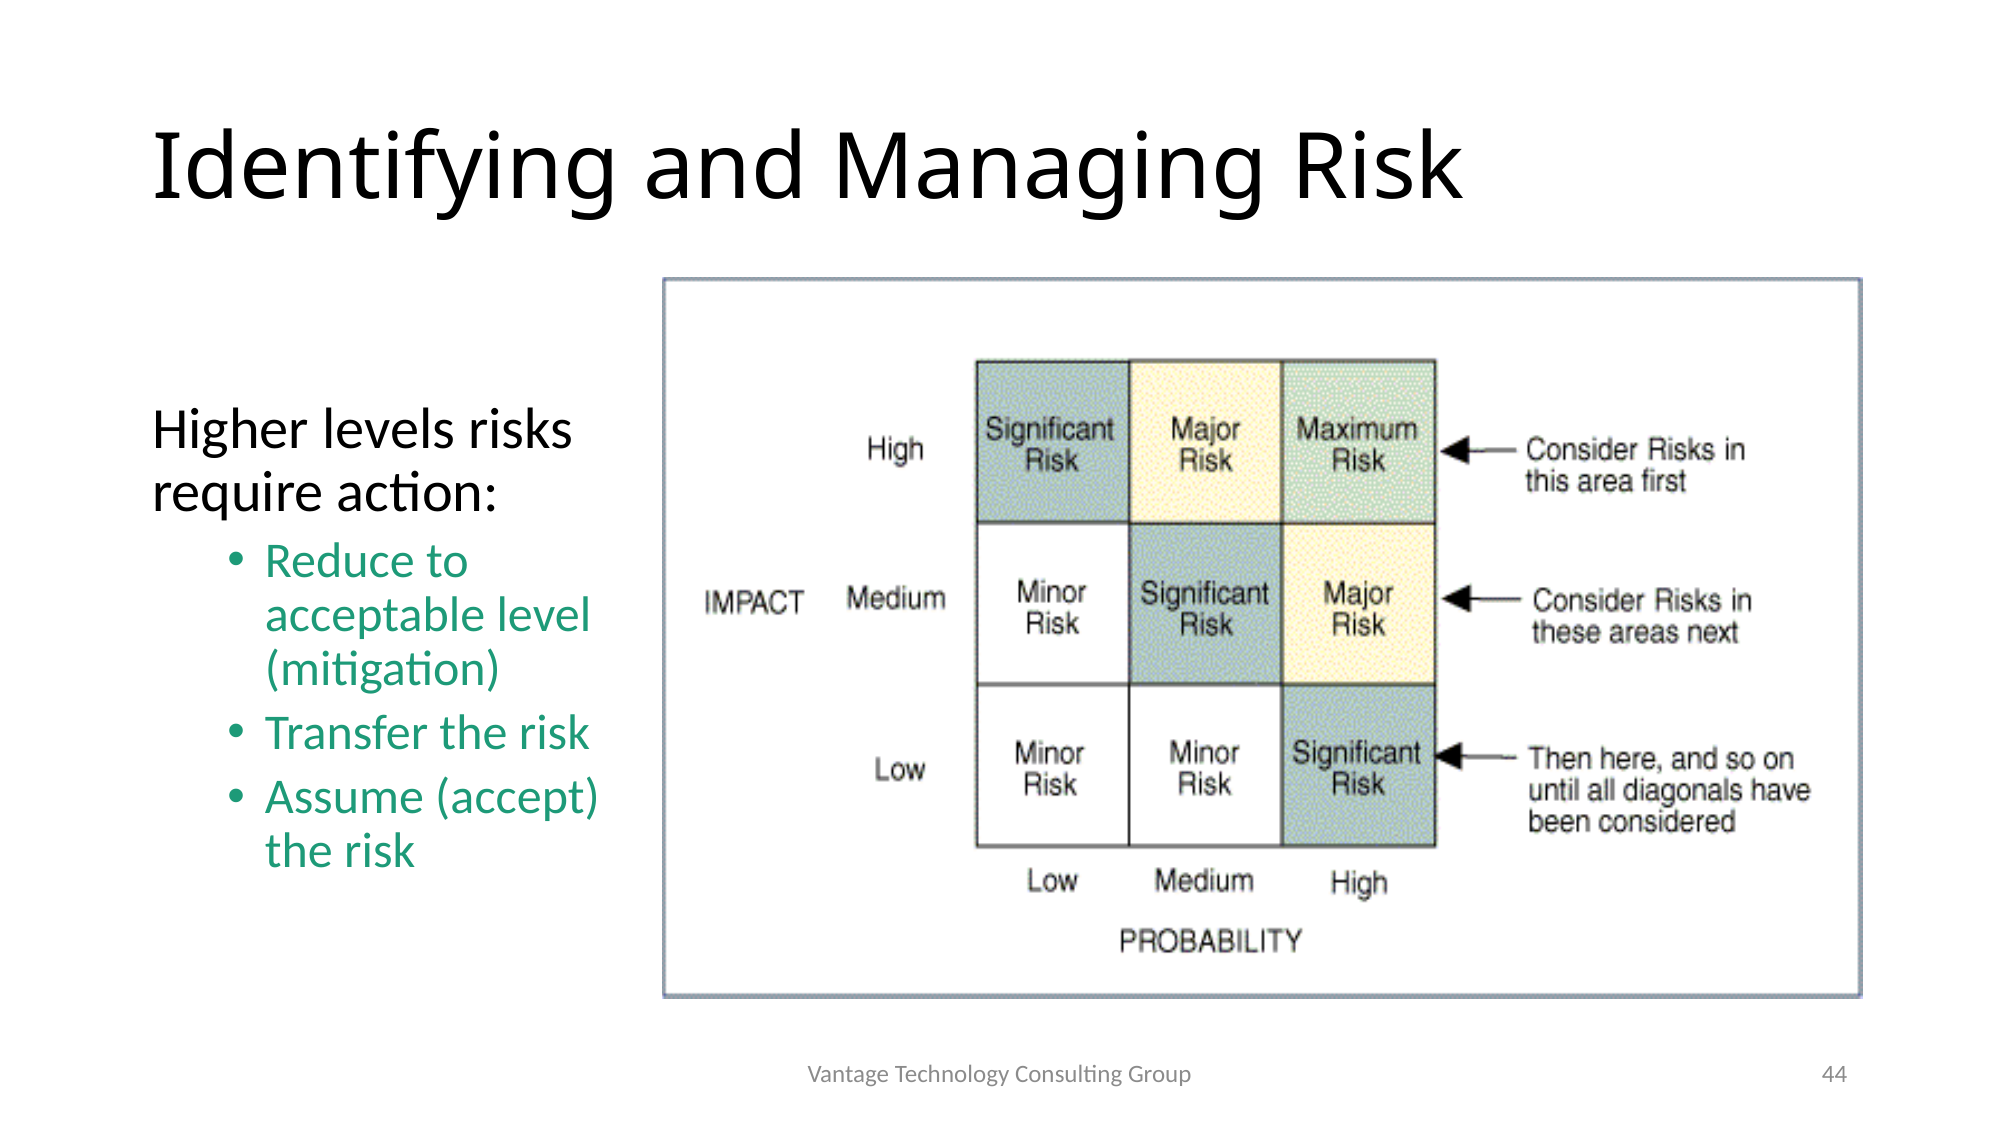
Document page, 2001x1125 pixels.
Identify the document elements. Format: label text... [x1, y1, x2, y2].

title Identifying and Managing Risk [137, 59, 1863, 278]
list Higher levels risks require action: Reduce to acceptable level (mitigation) Transfer the risk Assume (accept) the risk [137, 299, 663, 1014]
picture [662, 277, 1863, 999]
footer Vantage Technology Consulting Group [662, 1042, 1338, 1103]
slide_number 44 [1412, 1042, 1863, 1103]
